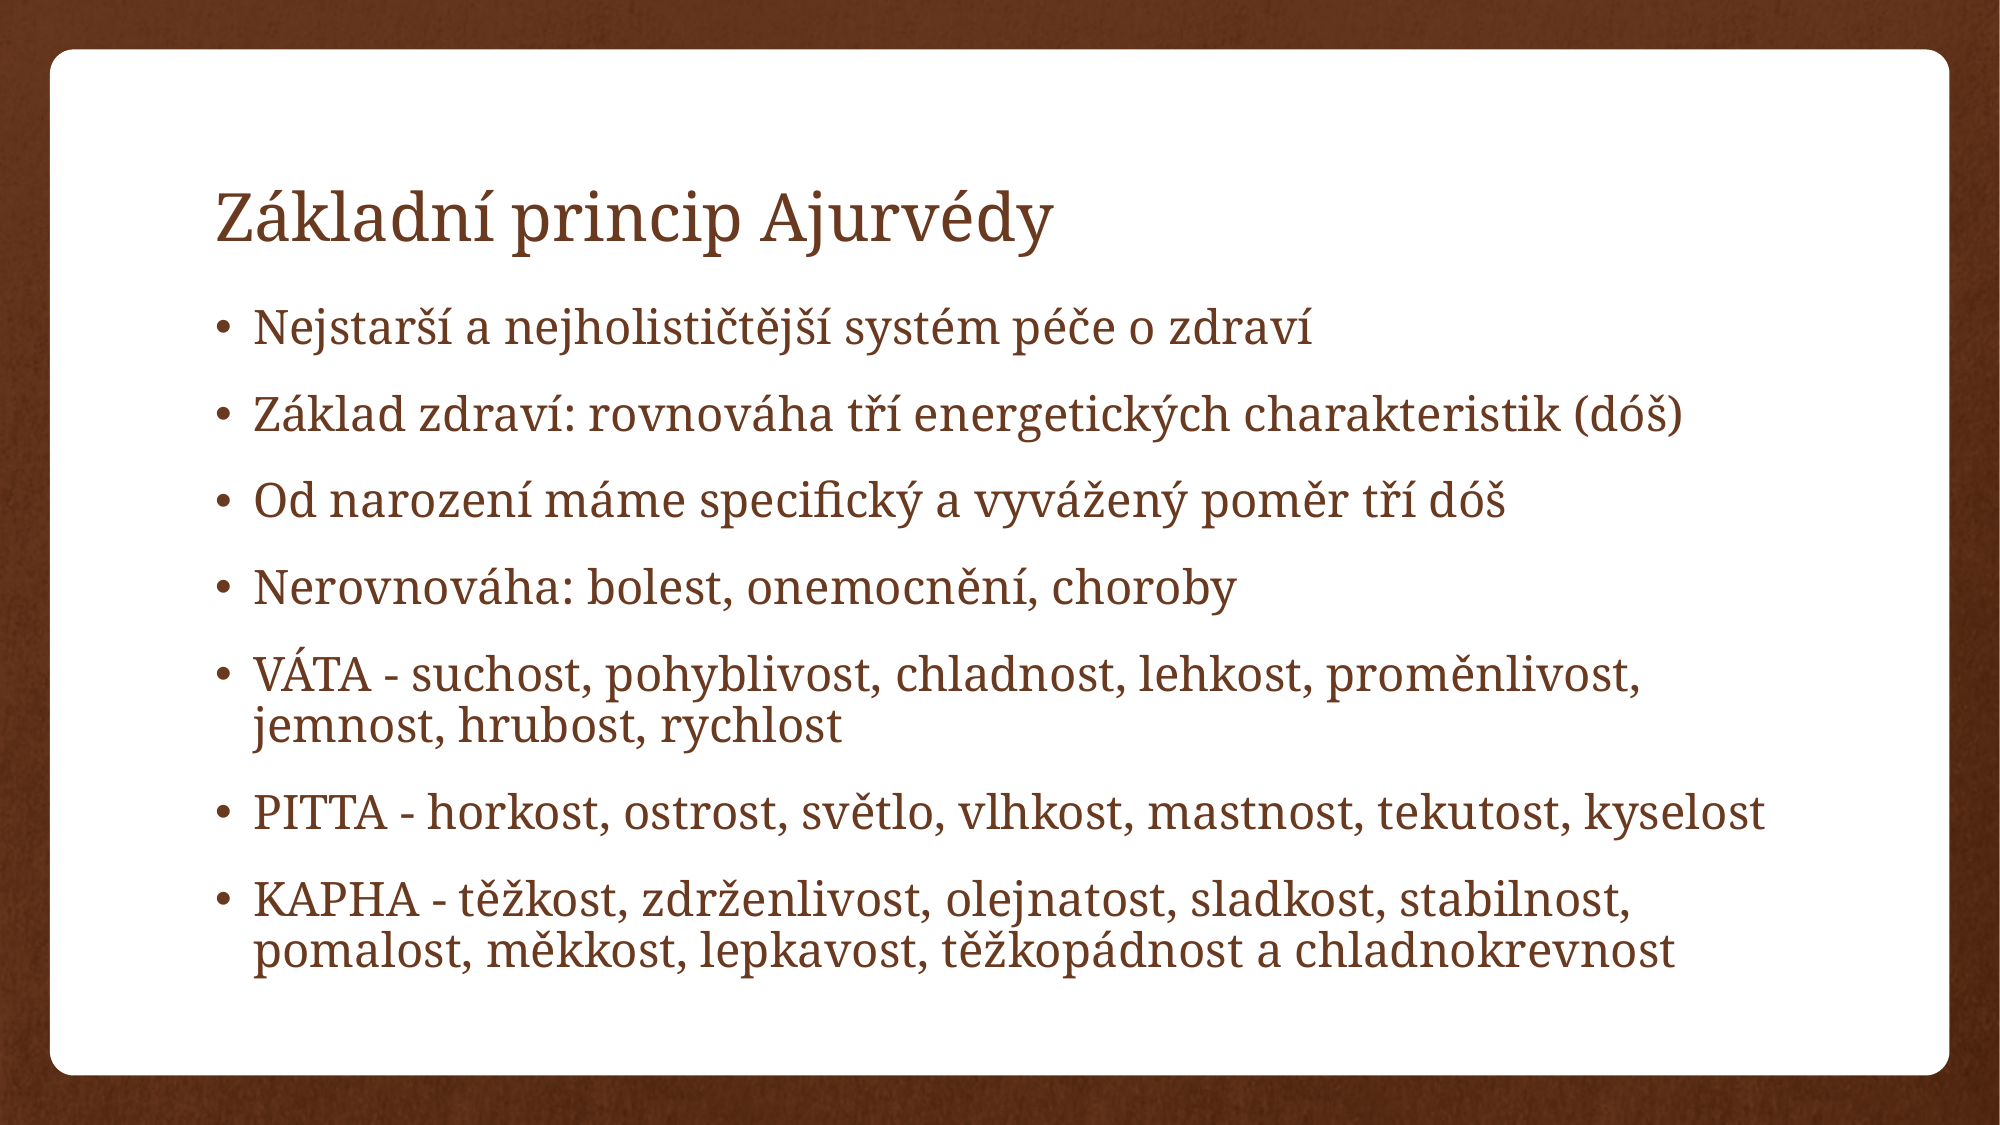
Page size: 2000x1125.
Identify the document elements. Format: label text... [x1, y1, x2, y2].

list Nejstarší a nejholističtější systém péče o zdraví Základ zdraví: rovnováha tří energetických charakteristik (dóš) Od narození máme specifický a vyvážený poměr tří dóš Nerovnováha: bolest, onemocnění, choroby VÁTA - suchost, pohyblivost, chladnost, lehkost, proměnlivost, jemnost, hrubost, rychlost PITTA - horkost, ostrost, světlo, vlhkost, mastnost, tekutost, kyselost KAPHA - těžkost, zdrženlivost, olejnatost, sladkost, stabilnost, pomalost, měkkost, lepkavost, těžkopádnost a chladnokrevnost [199, 295, 1800, 996]
title Základní princip Ajurvédy [199, 70, 1800, 263]
